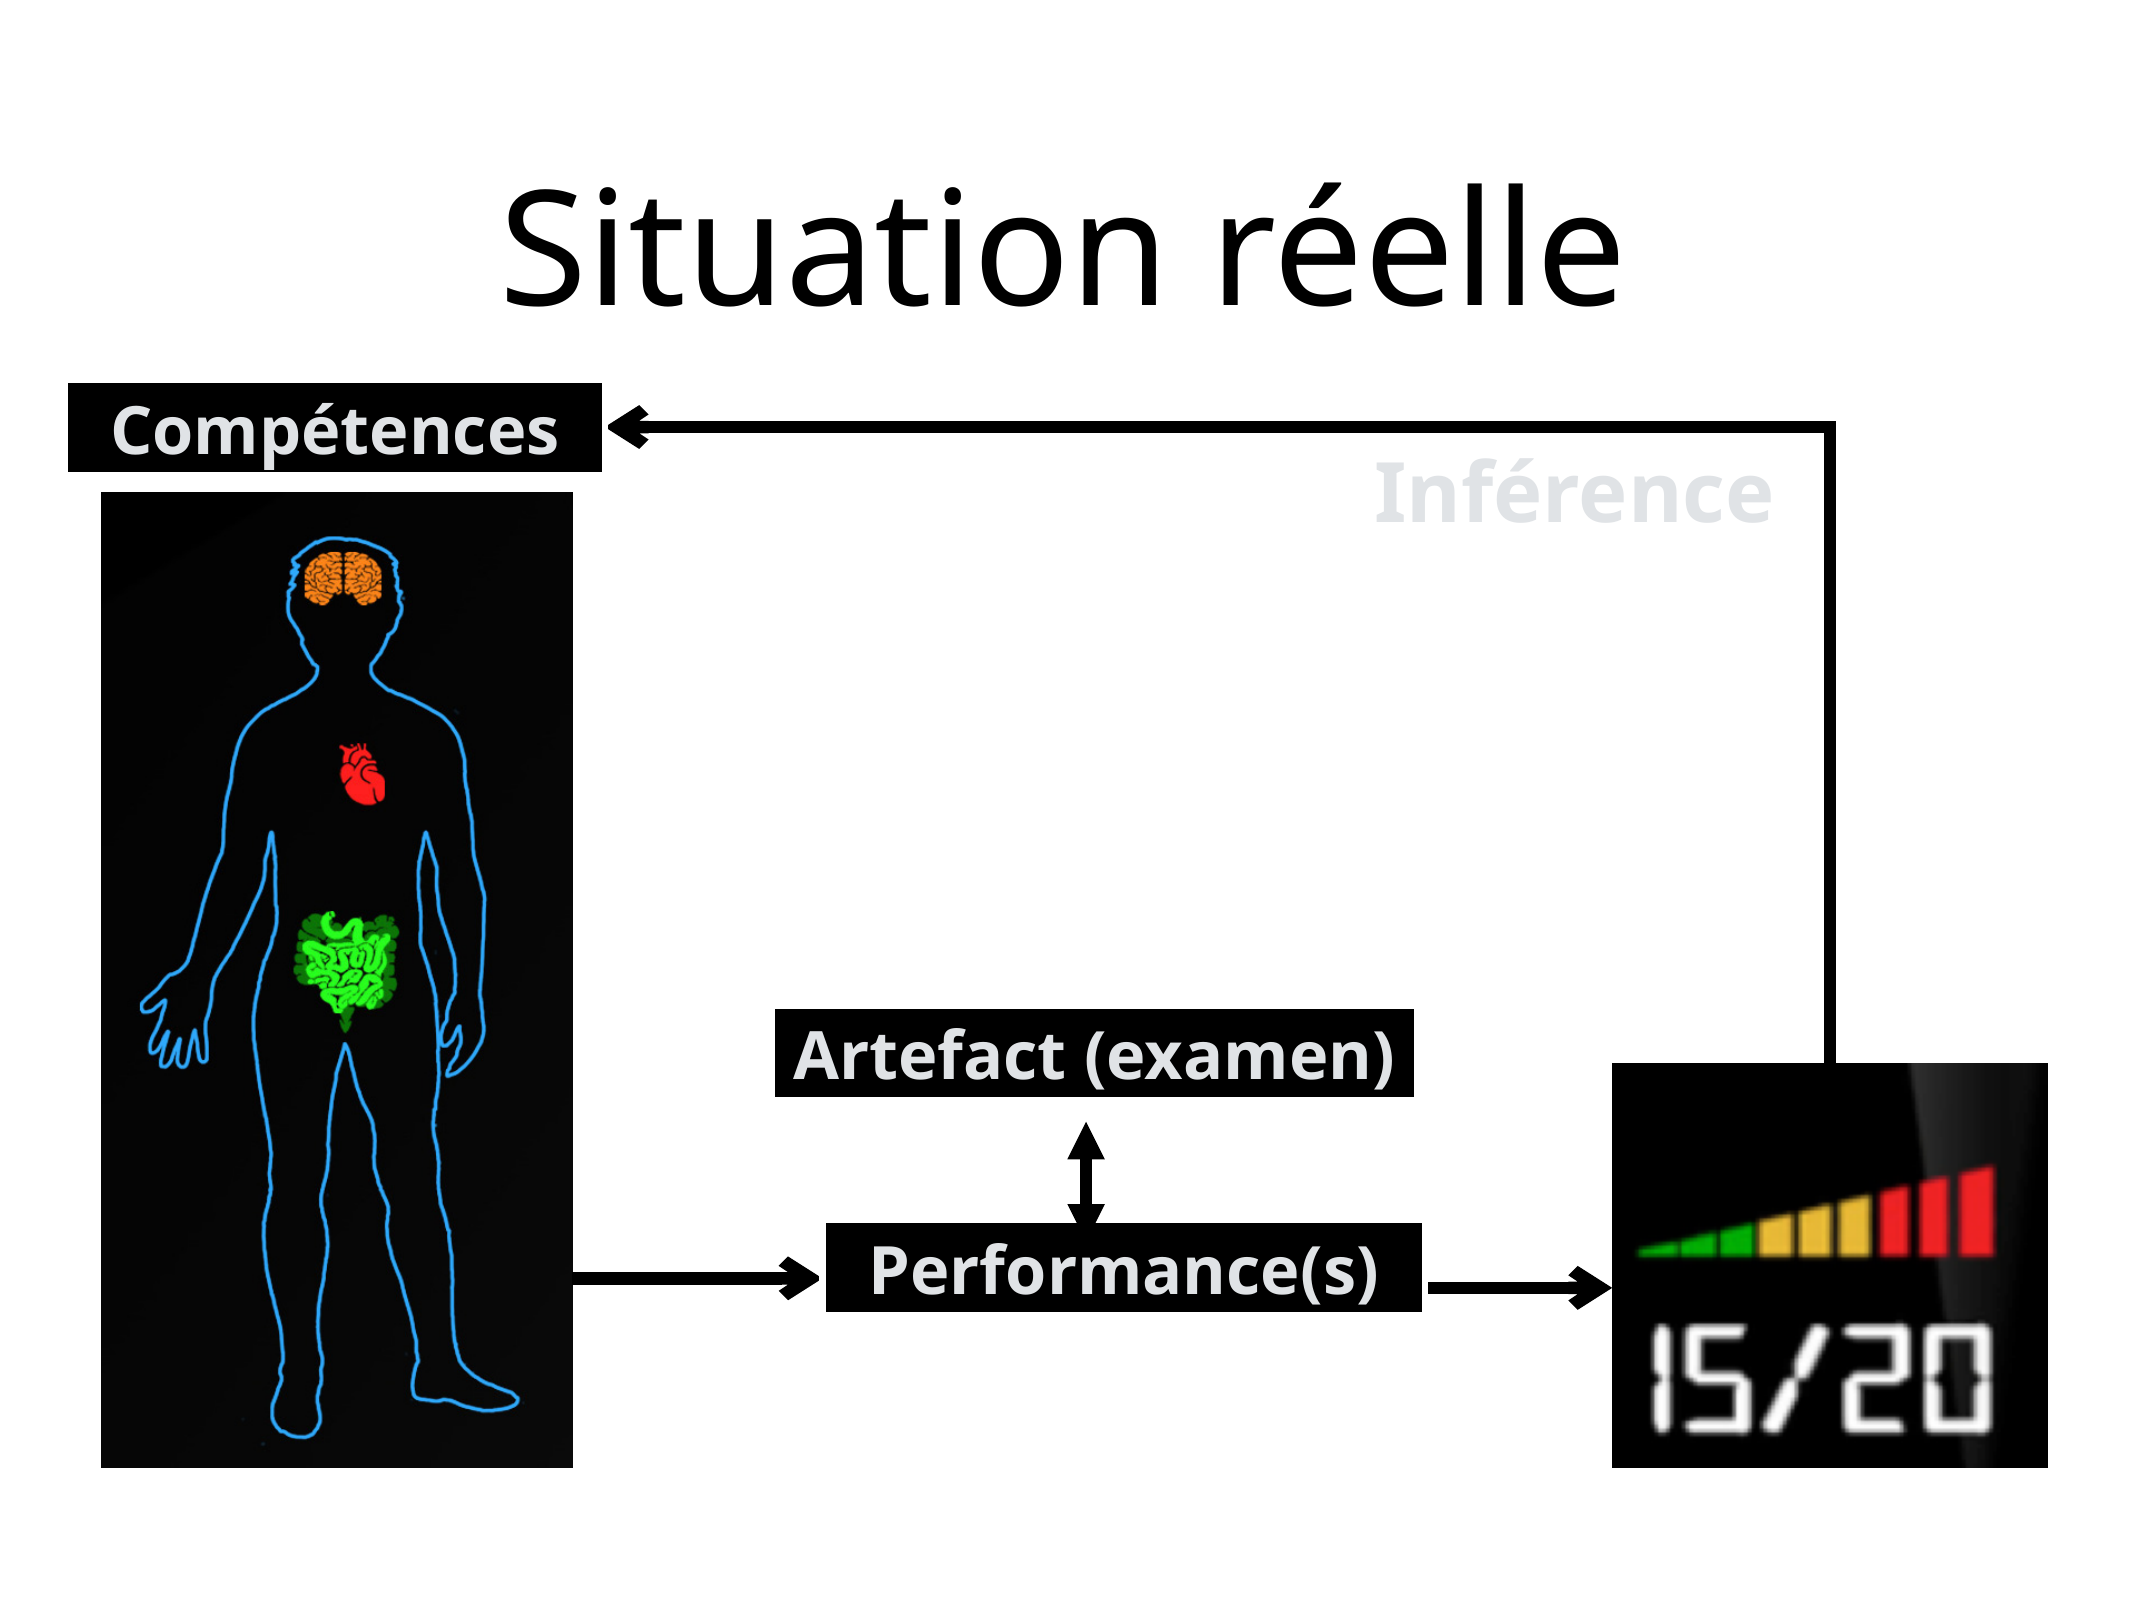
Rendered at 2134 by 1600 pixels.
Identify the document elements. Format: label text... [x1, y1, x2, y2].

text_box Performance(s) [819, 1217, 894, 1318]
text_box Artefact (examen) [768, 1002, 894, 1104]
picture [1611, 1063, 2048, 1468]
text_box Inférence [1544, 431, 1797, 547]
title Situation réelle [207, 38, 1926, 445]
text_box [898, 132, 1536, 1359]
picture [101, 492, 573, 1469]
text_box Compétences [62, 377, 608, 478]
